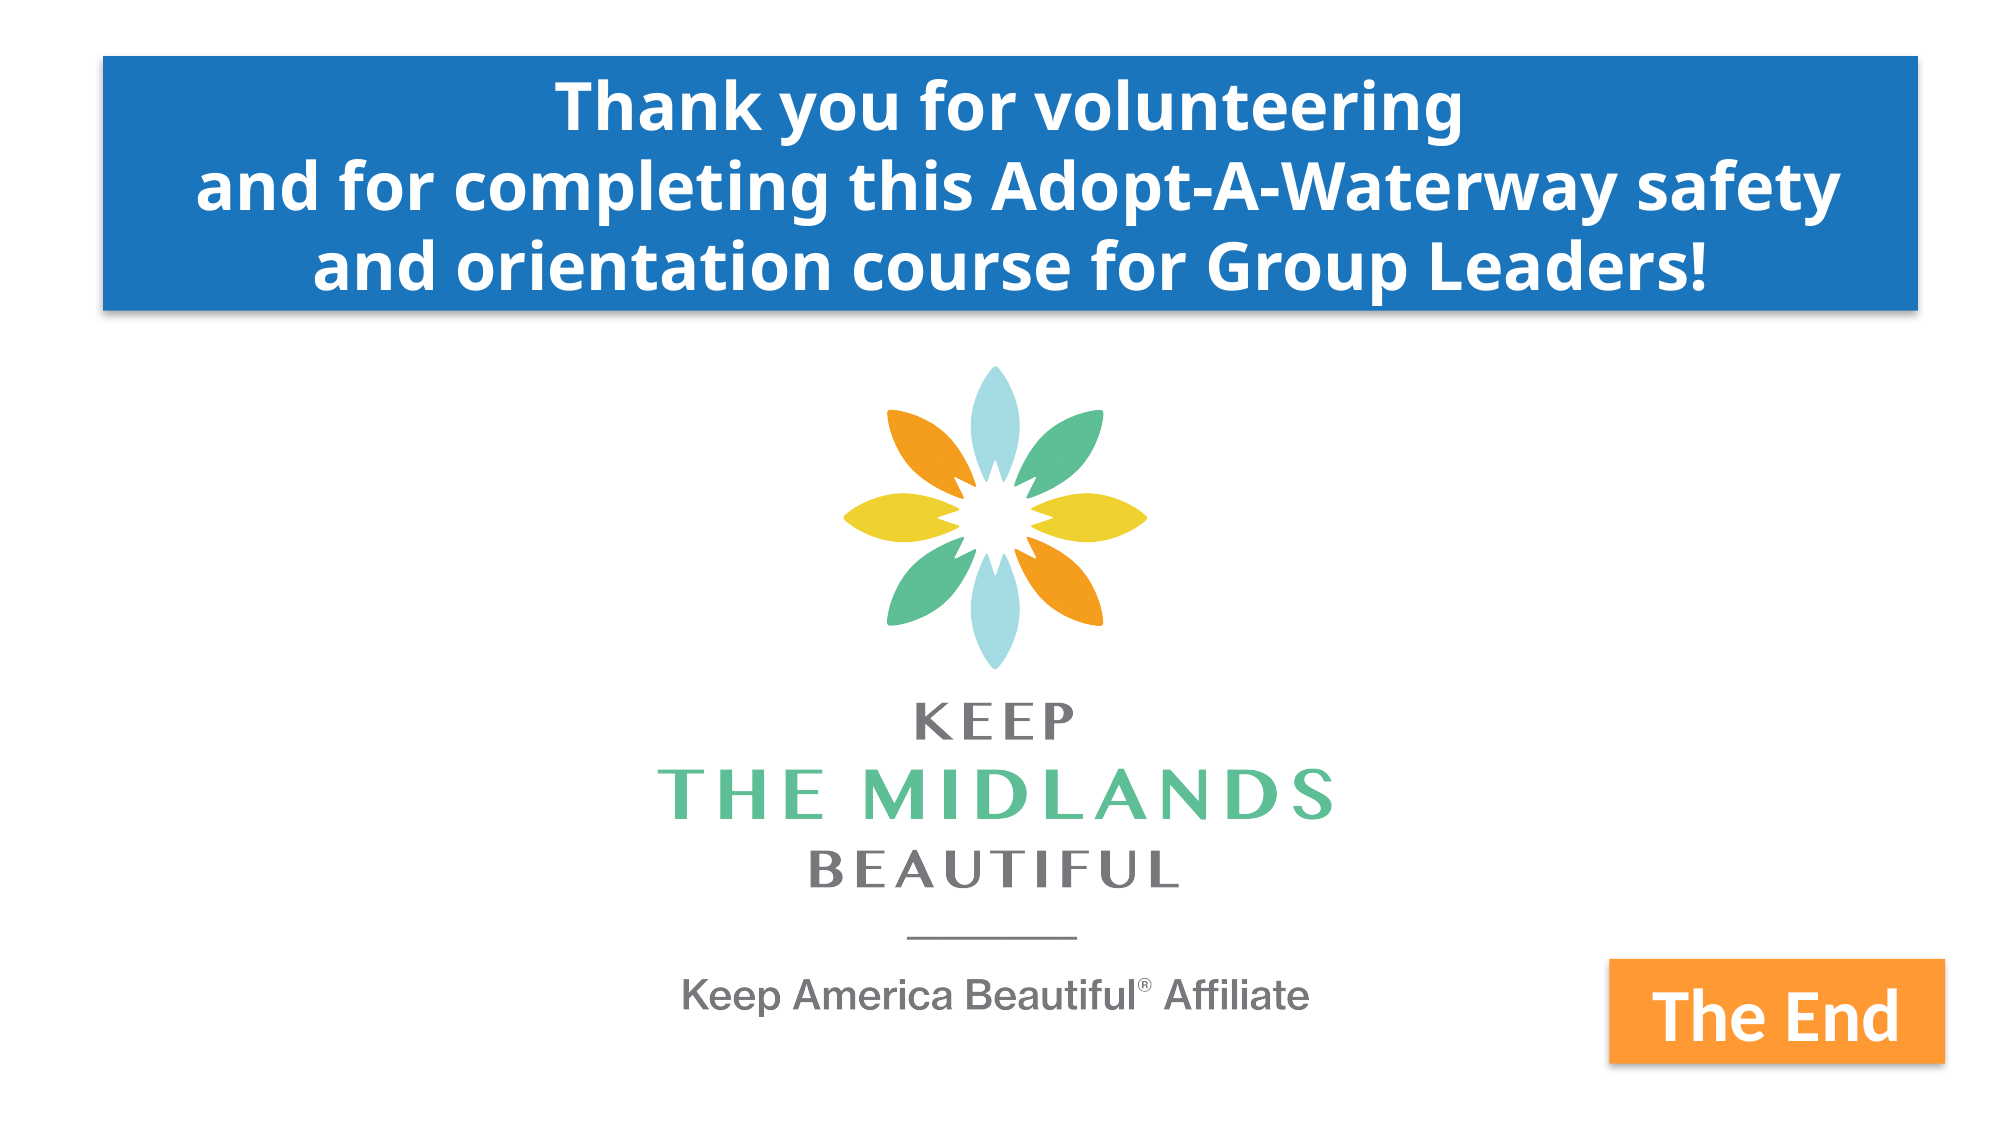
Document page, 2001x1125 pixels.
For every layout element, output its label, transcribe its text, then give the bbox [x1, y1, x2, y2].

picture [482, 295, 1518, 1109]
text_box The End [1609, 958, 1946, 1064]
text_box Thank you for volunteering and for completing this Adopt-A-Waterway safety and orientation course for Group Leaders! [103, 56, 1918, 311]
